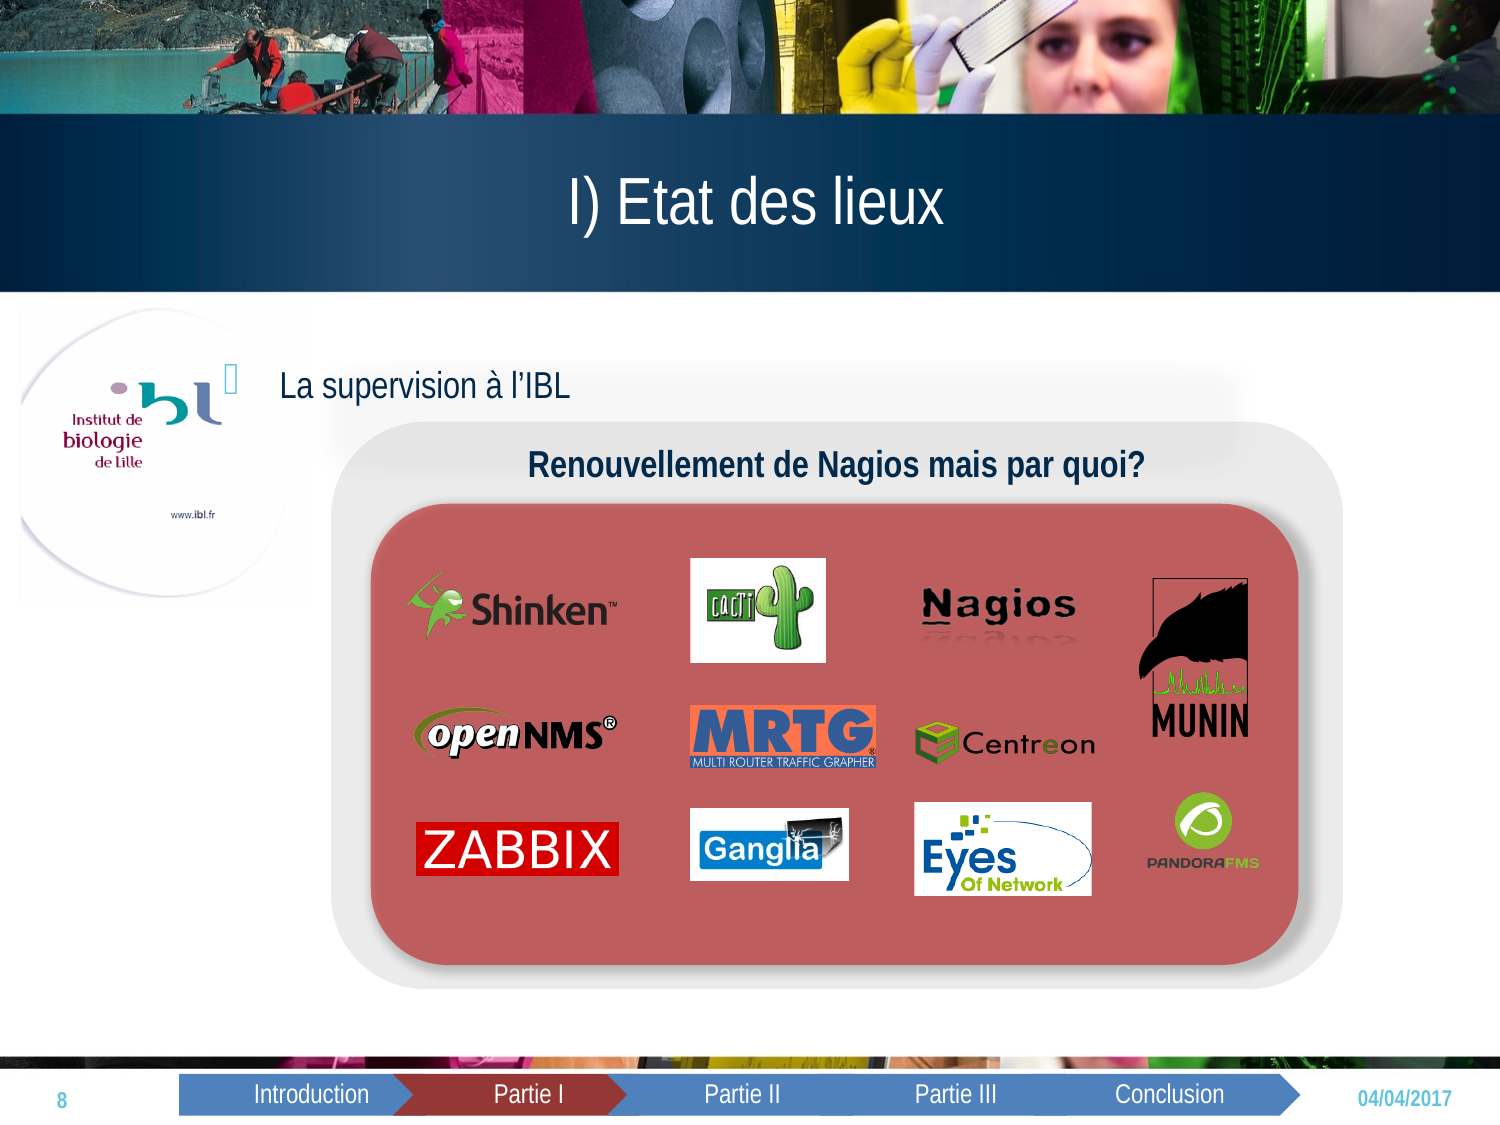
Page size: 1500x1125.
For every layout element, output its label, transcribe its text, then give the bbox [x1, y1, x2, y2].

picture [690, 558, 826, 663]
picture [690, 705, 876, 768]
picture [0, 1051, 1500, 1075]
picture [690, 808, 849, 881]
picture [406, 572, 619, 641]
title I) Etat des lieux [157, 114, 1357, 292]
picture [416, 822, 619, 876]
list La supervision à l’IBL [208, 354, 1486, 1035]
text_box Renouvellement de Nagios mais par quoi? [508, 432, 1166, 493]
picture [1139, 786, 1267, 876]
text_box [178, 1073, 1301, 1116]
picture [20, 307, 308, 603]
picture [913, 553, 1104, 896]
picture [0, 0, 1500, 296]
picture [1139, 578, 1248, 737]
picture [412, 705, 619, 761]
slide_number 8 [56, 1052, 407, 1113]
